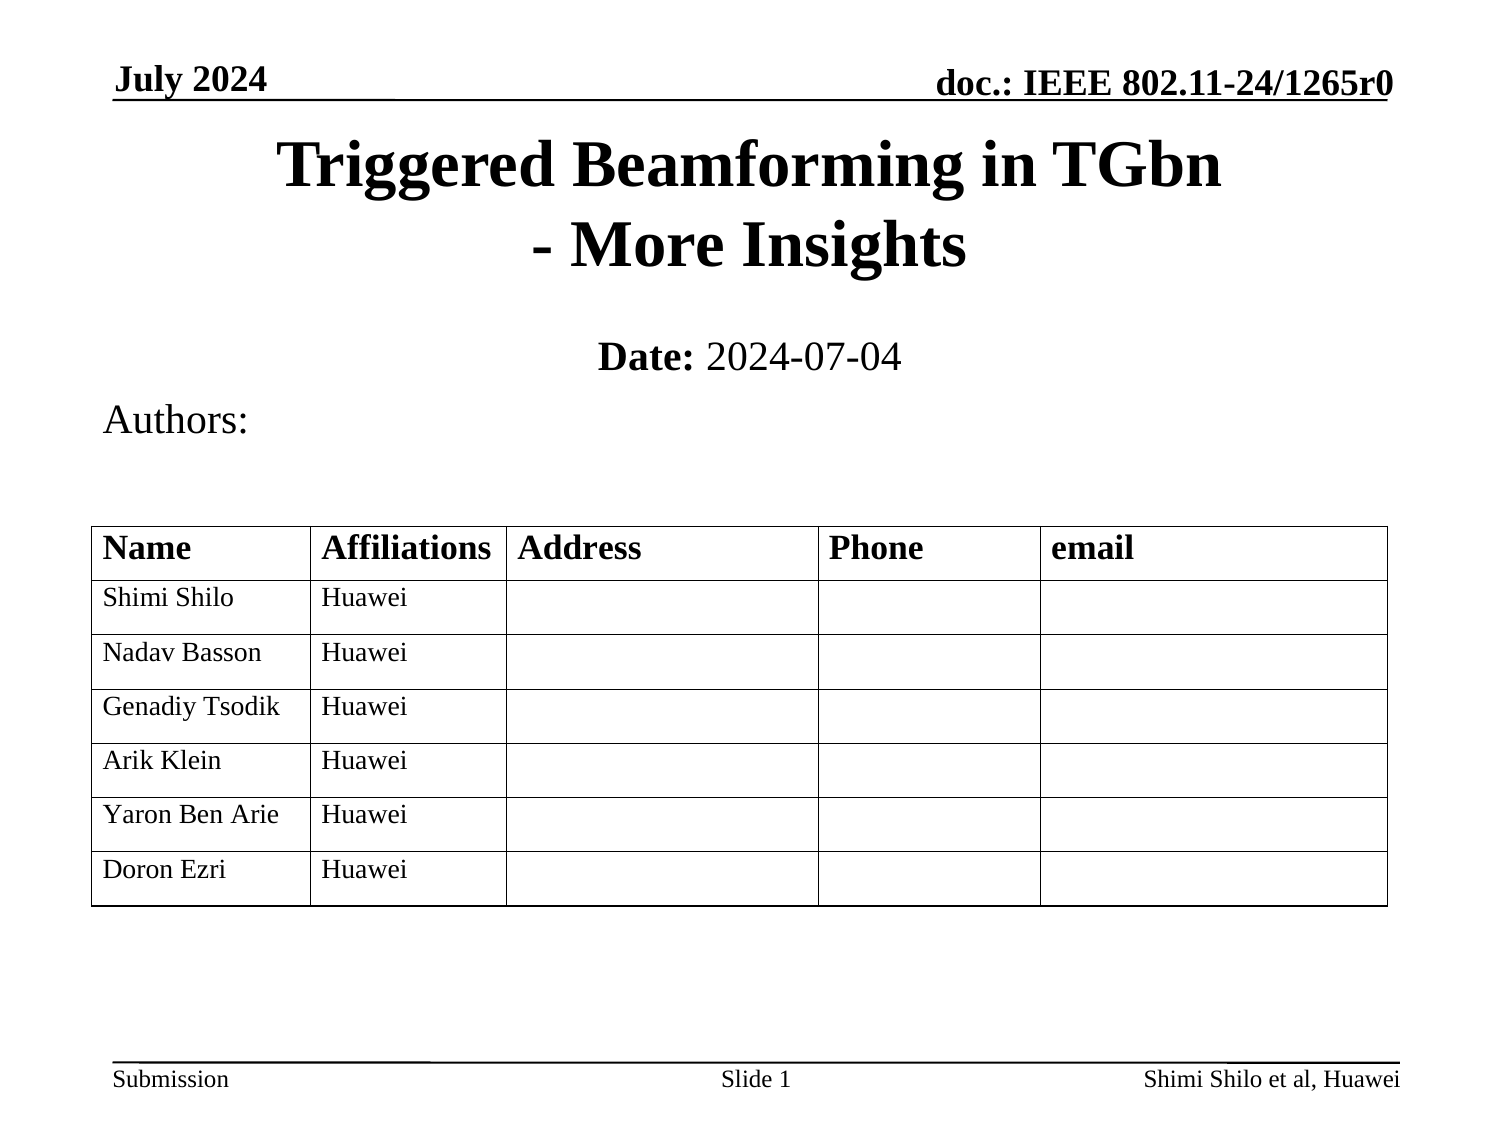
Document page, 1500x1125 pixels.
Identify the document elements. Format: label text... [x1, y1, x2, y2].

slide_number Slide 1 [712, 1061, 800, 1123]
text_box Authors: [87, 383, 325, 447]
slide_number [114, 54, 751, 100]
title Triggered Beamforming in TGbn - More Insights [112, 112, 1388, 288]
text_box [76, 525, 1413, 949]
footer Shimi Shilo et al, Huawei [902, 1061, 1402, 1093]
list Date: 2024-07-04 [112, 321, 1388, 387]
